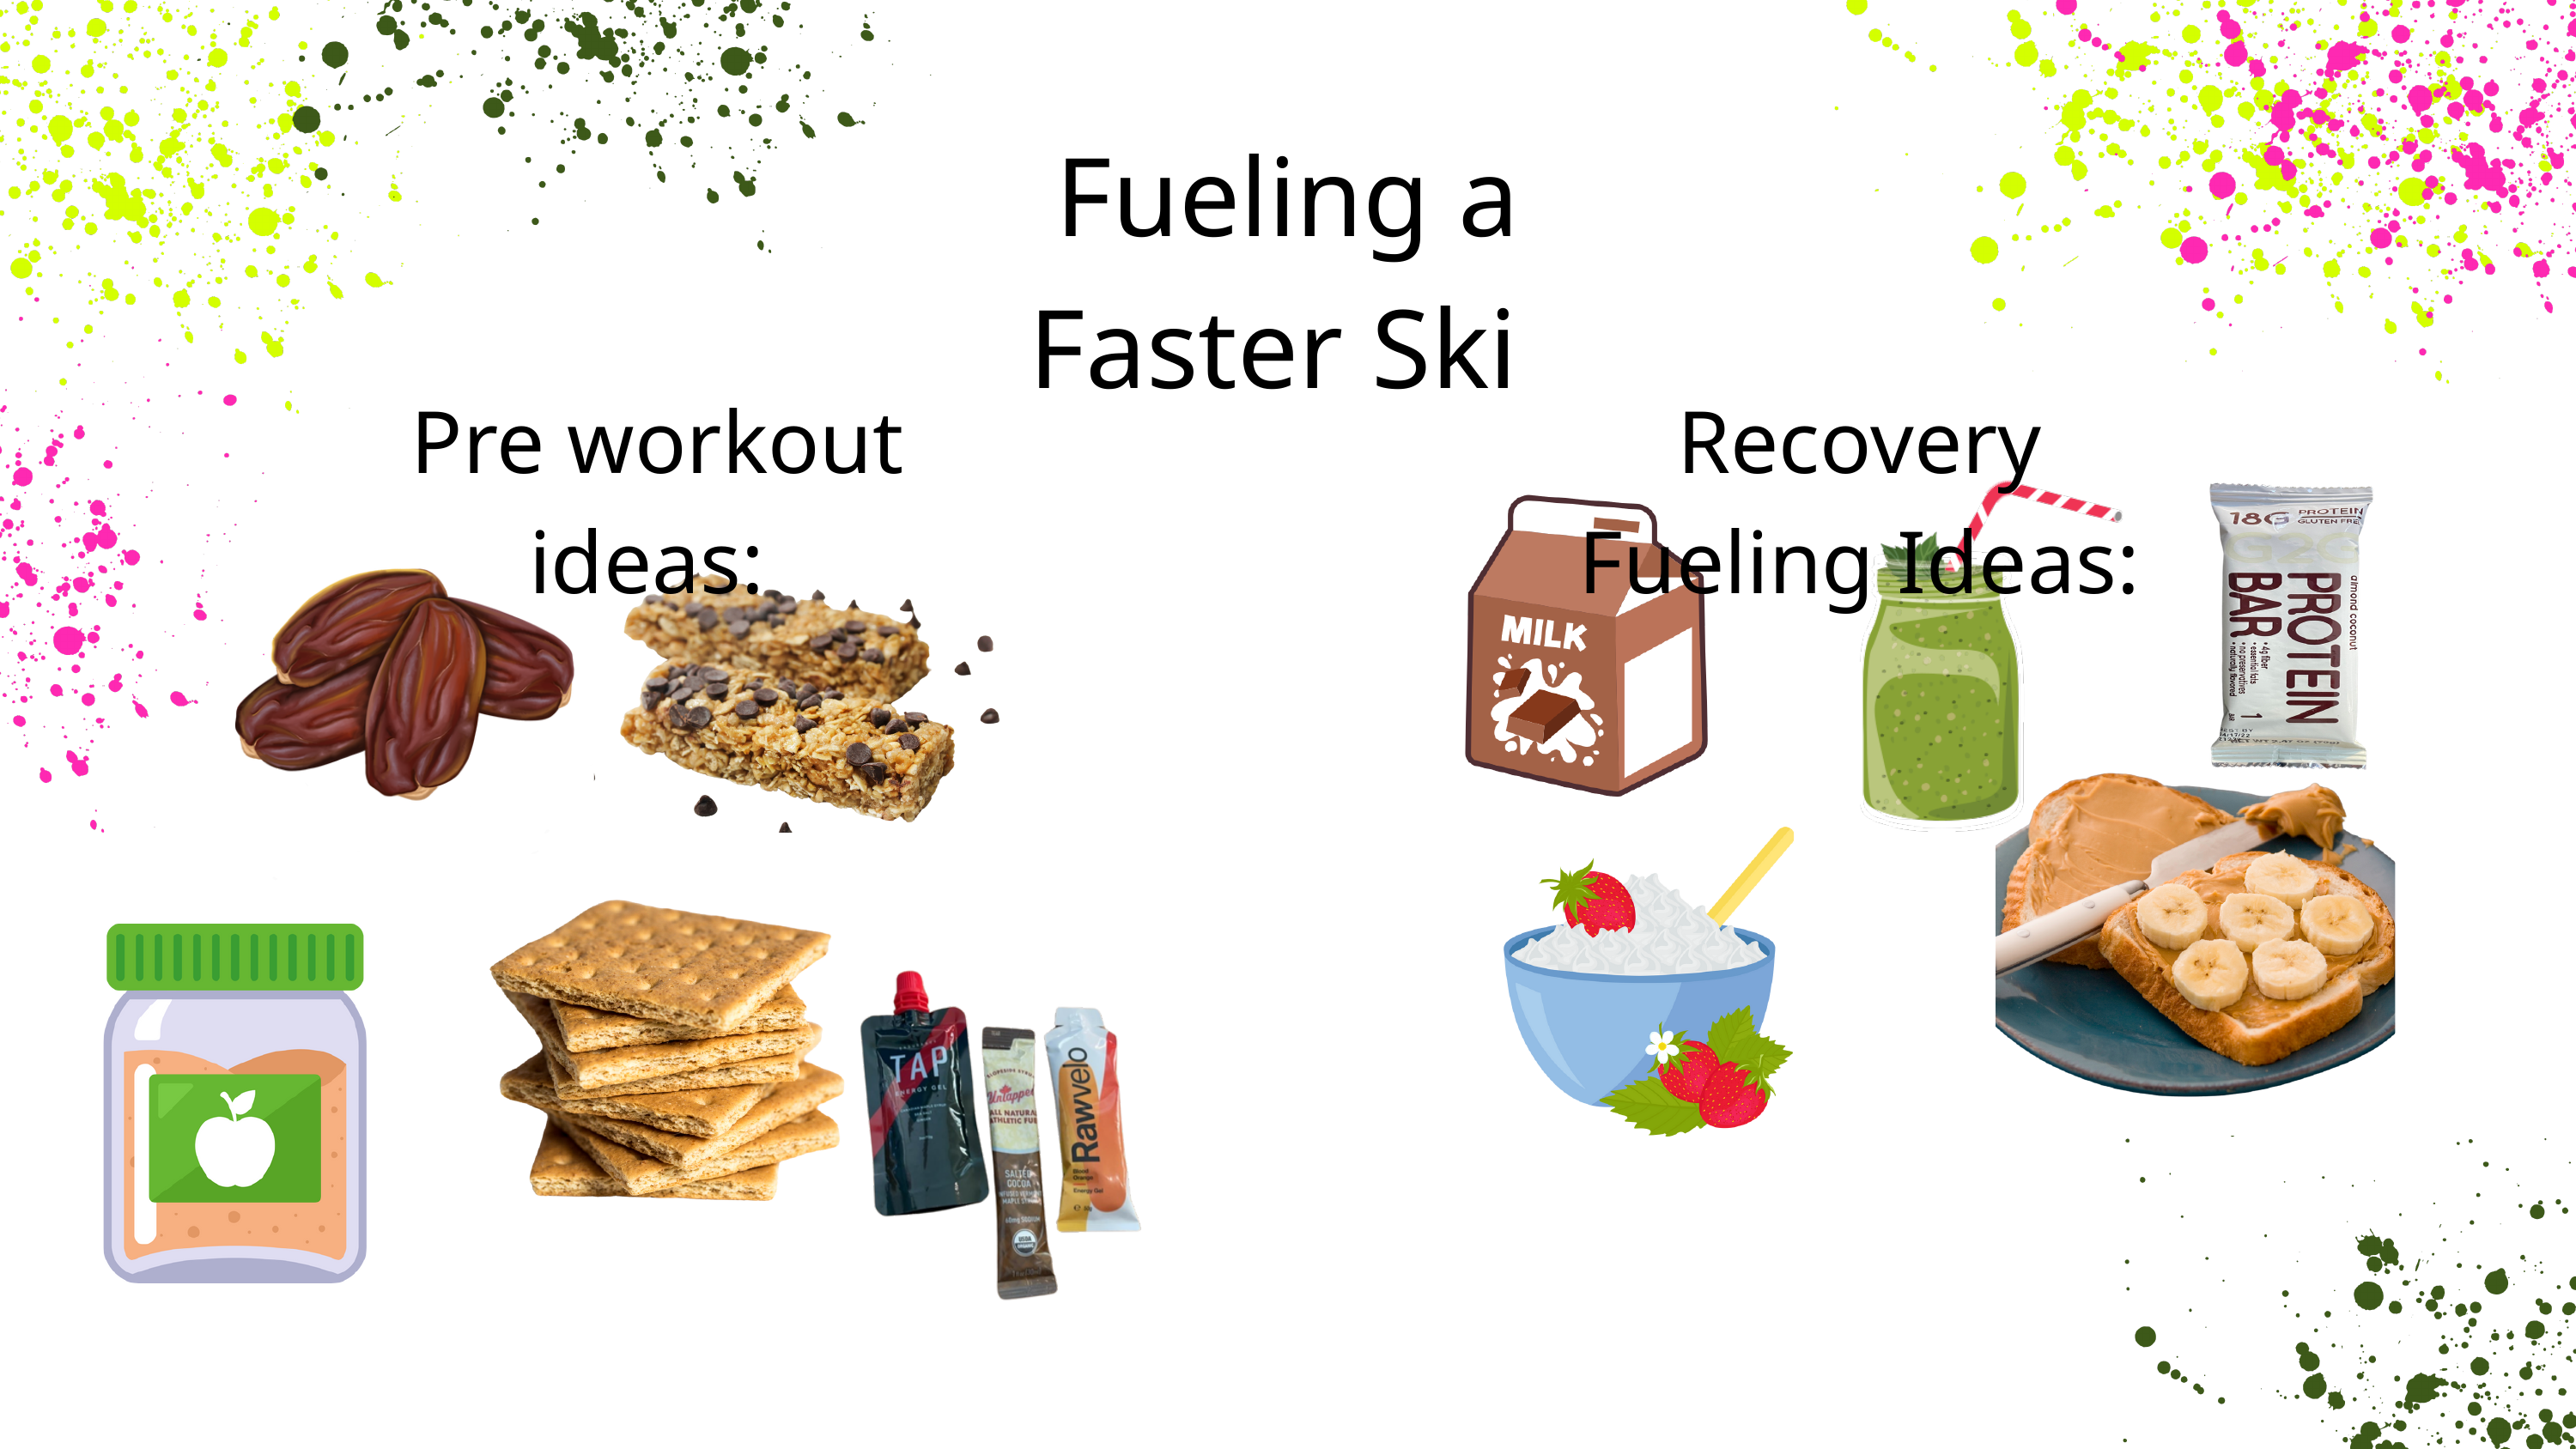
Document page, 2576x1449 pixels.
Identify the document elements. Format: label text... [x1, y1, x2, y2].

text_box [234, 567, 594, 881]
text_box Pre workout ideas: [380, 370, 936, 731]
text_box [2082, 460, 2530, 797]
text_box Recovery Fueling Ideas: [1523, 370, 2196, 611]
text_box [380, 859, 832, 1257]
text_box [1995, 753, 2396, 1137]
text_box [832, 831, 1176, 1440]
text_box [156, 0, 932, 253]
text_box [593, 559, 1004, 833]
text_box [1465, 494, 1708, 797]
text_box [1834, 0, 2044, 370]
text_box [1859, 611, 2082, 833]
text_box [1504, 827, 1795, 1137]
text_box [264, 253, 459, 414]
text_box [103, 924, 367, 1283]
text_box [2044, 0, 2576, 384]
text_box Fueling a Faster Ski [922, 106, 1654, 410]
text_box [0, 252, 264, 833]
text_box [0, 0, 156, 252]
text_box [2123, 1136, 2576, 1449]
